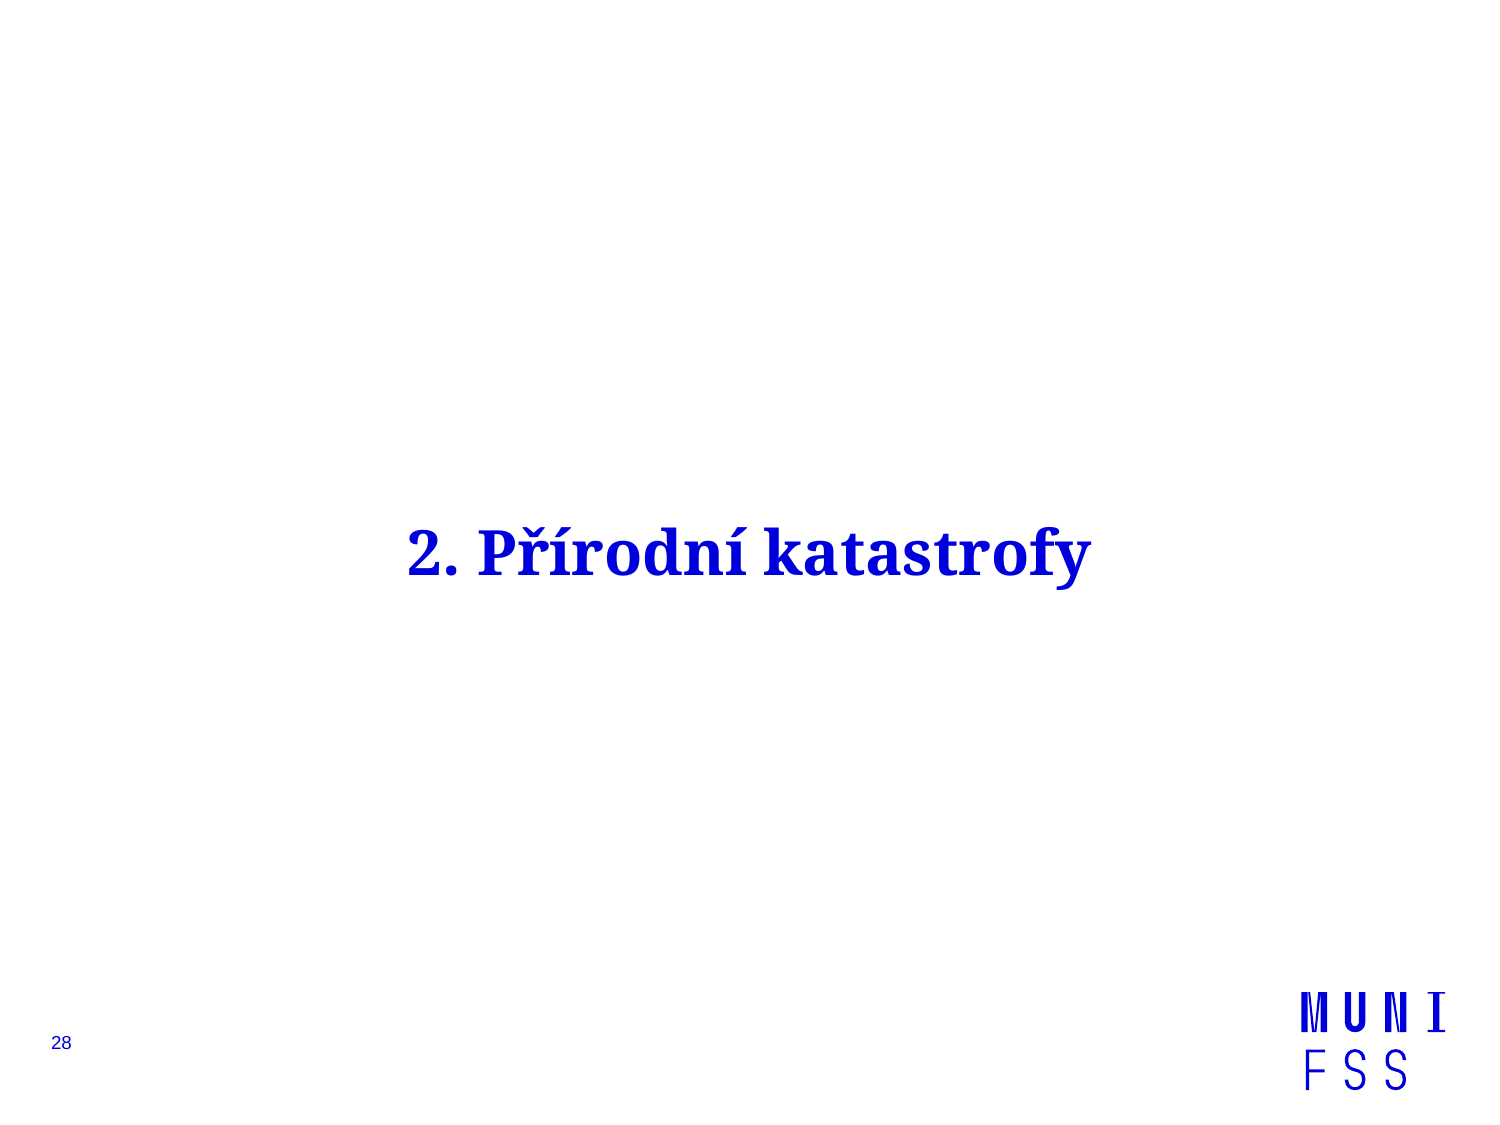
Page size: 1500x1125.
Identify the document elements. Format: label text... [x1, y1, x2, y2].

title 2. Přírodní katastrofy [88, 525, 1412, 600]
slide_number 28 [50, 1021, 82, 1063]
